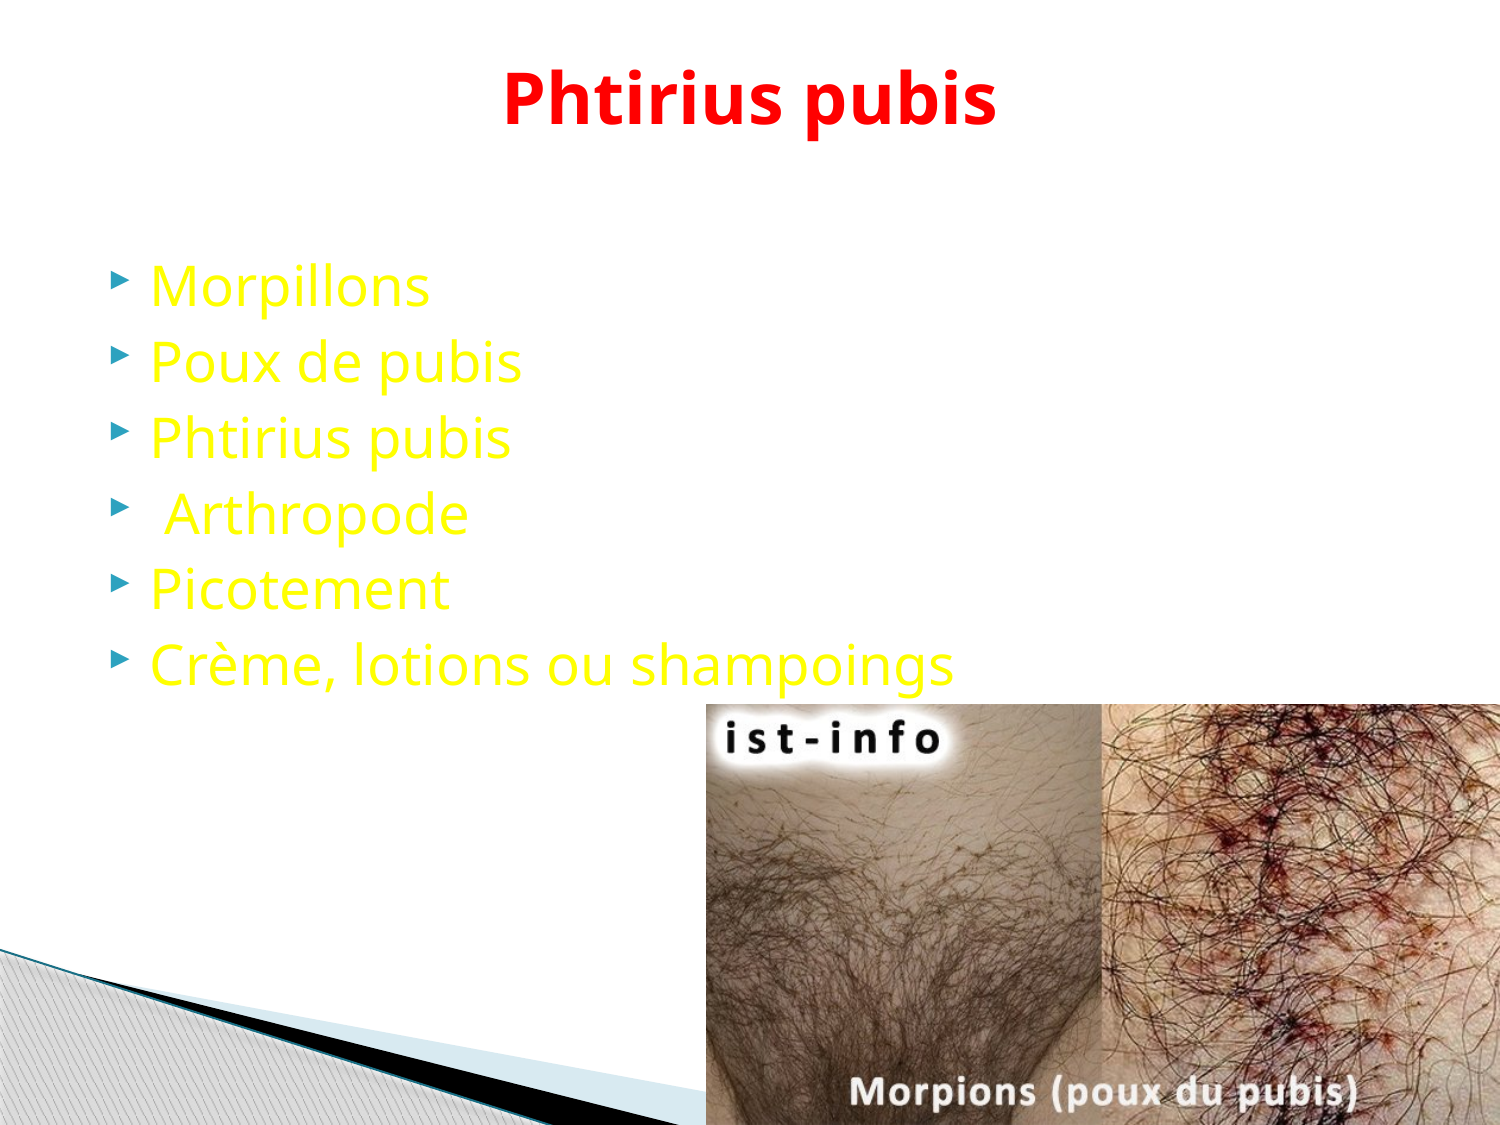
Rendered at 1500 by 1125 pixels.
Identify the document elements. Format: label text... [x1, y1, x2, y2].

title Phtirius pubis [75, 45, 1425, 233]
list Morpillons Poux de pubis Phtirius pubis Arthropode Picotement Crème, lotions ou shampoings [75, 243, 1425, 986]
picture [705, 703, 1500, 1125]
